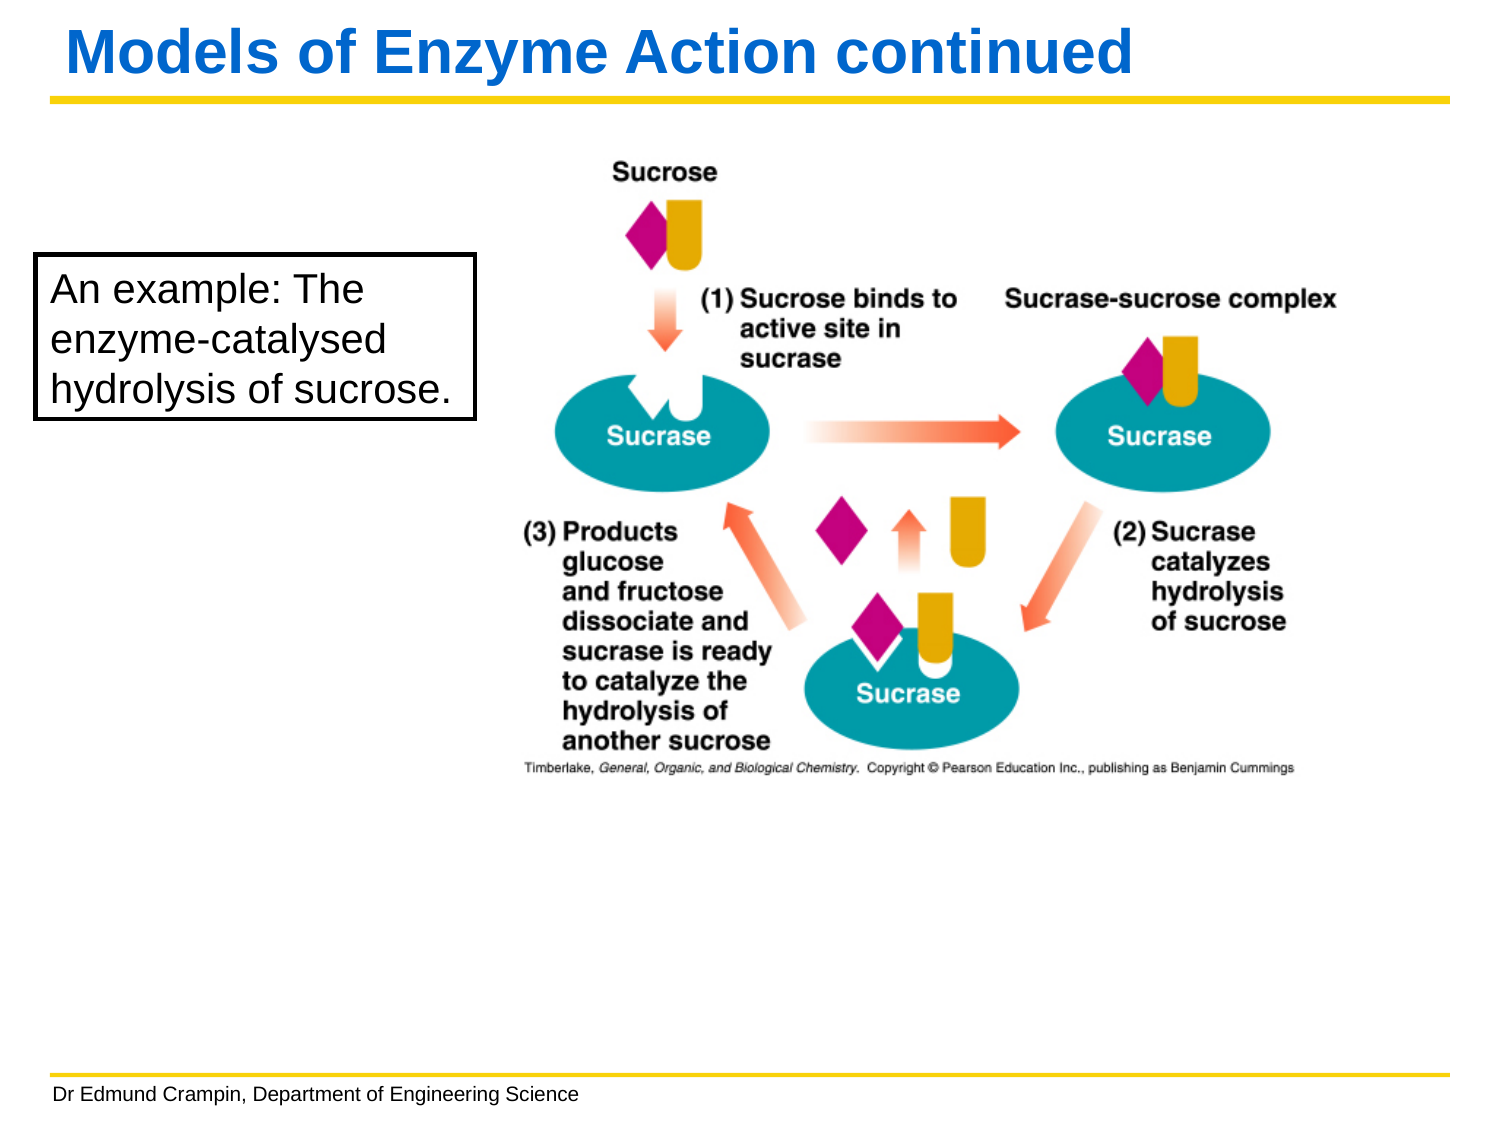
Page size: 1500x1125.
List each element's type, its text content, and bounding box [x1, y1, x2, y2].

picture [510, 146, 1350, 787]
text_box An example: The enzyme-catalysed hydrolysis of sucrose. [35, 254, 475, 419]
title Models of Enzyme Action continued [49, 12, 1451, 96]
